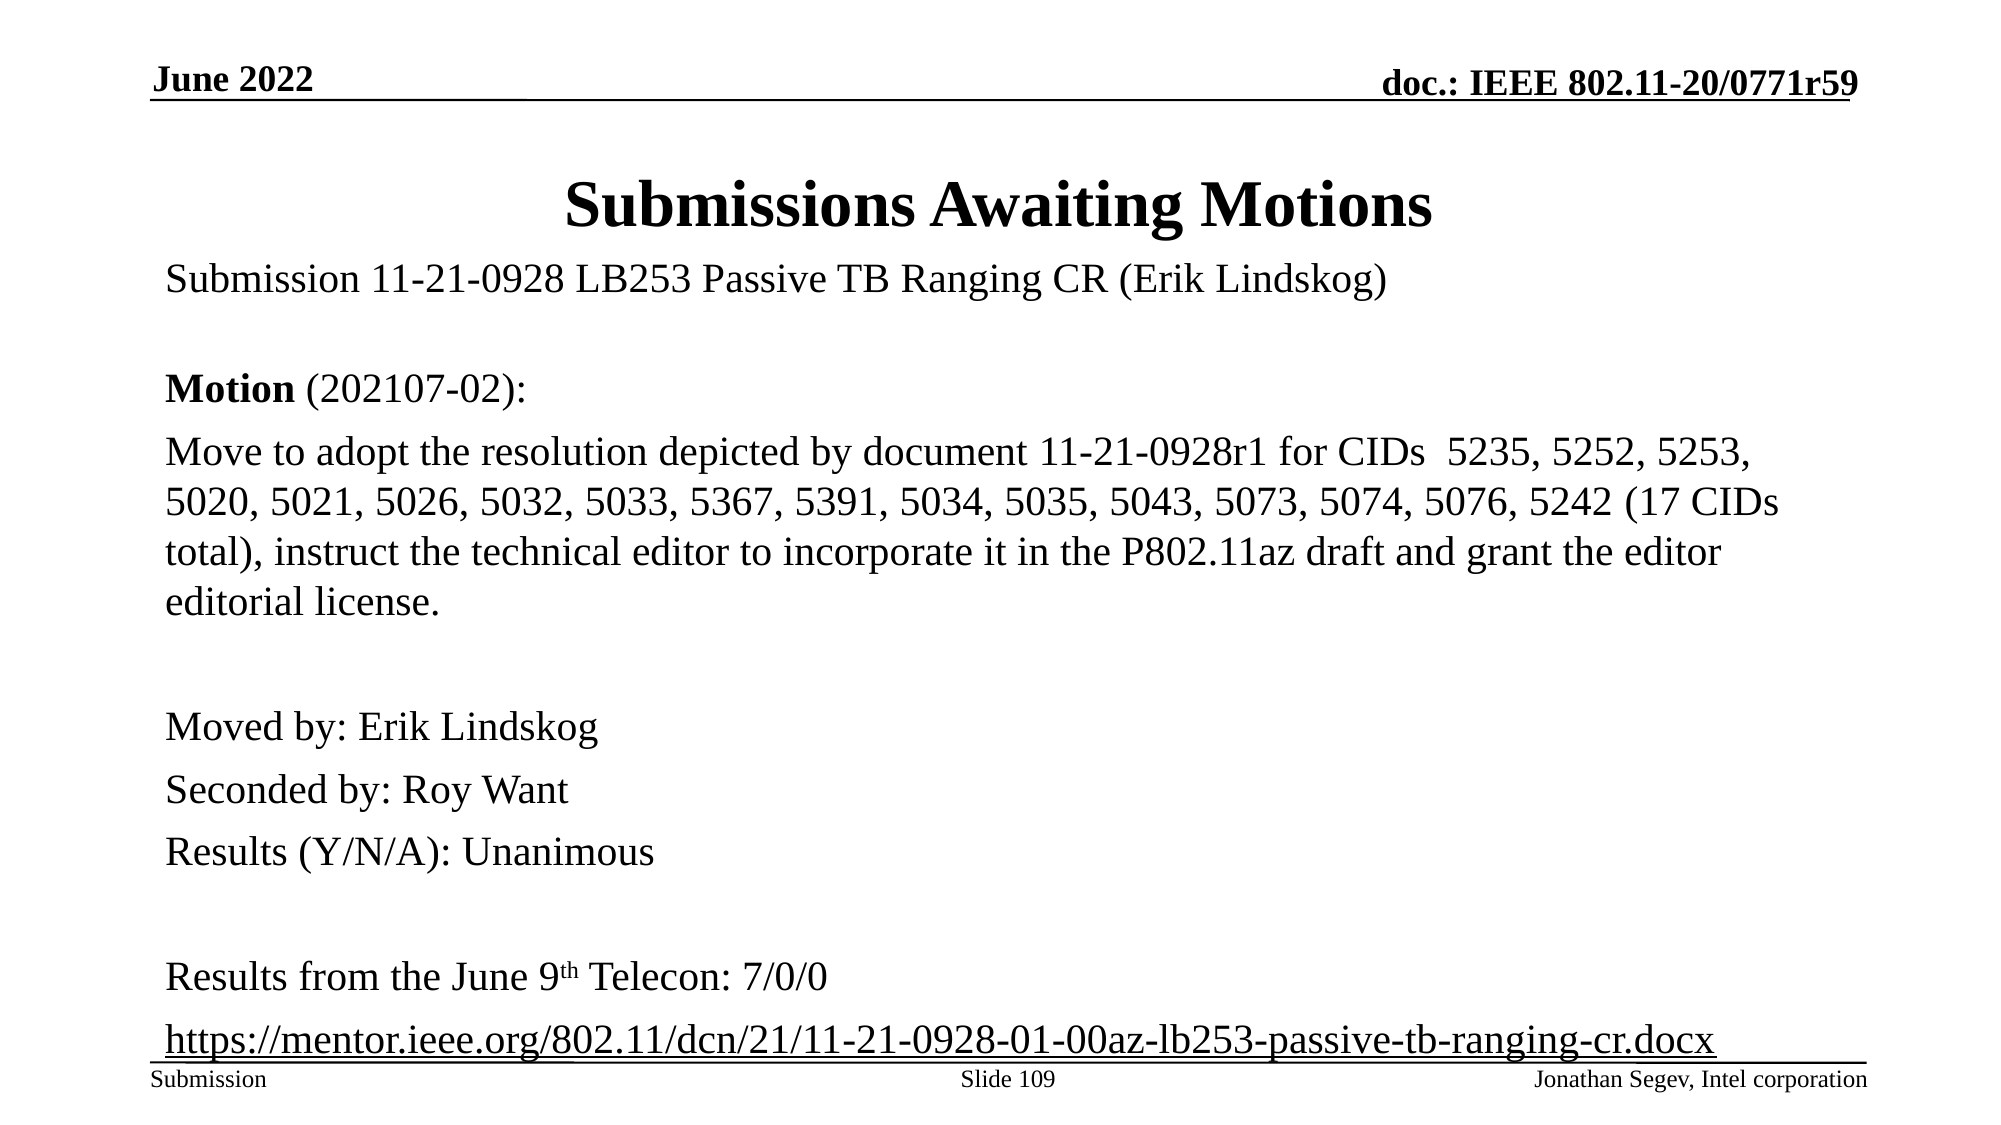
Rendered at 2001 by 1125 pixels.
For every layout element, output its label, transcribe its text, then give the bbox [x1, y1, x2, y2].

footer Jonathan Segev, Intel corporation [1171, 1061, 1869, 1093]
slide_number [152, 54, 563, 100]
list Submission 11-21-0928 LB253 Passive TB Ranging CR (Erik Lindskog) Motion (202107-02): Move to adopt the resolution depicted by document 11-21-0928r1 for CIDs 5235, 5252, 5253, 5020, 5021, 5026, 5032, 5033, 5367, 5391, 5034, 5035, 5043, 5073, 5074, 5076, 5242 (17 CIDs total), instruct the technical editor to incorporate it in the P802.11az draft and grant the editor editorial license. Moved by: Erik Lindskog Seconded by: Roy Want Results (Y/N/A): Unanimous Results from the June 9th Telecon: 7/0/0 https://mentor.ieee.org/802.11/dcn/21/11-21-0928-01-00az-lb253-passive-tb-ranging-cr.docx [149, 243, 1850, 1000]
slide_number Slide 109 [950, 1061, 1067, 1123]
title Submissions Awaiting Motions [149, 112, 1850, 243]
